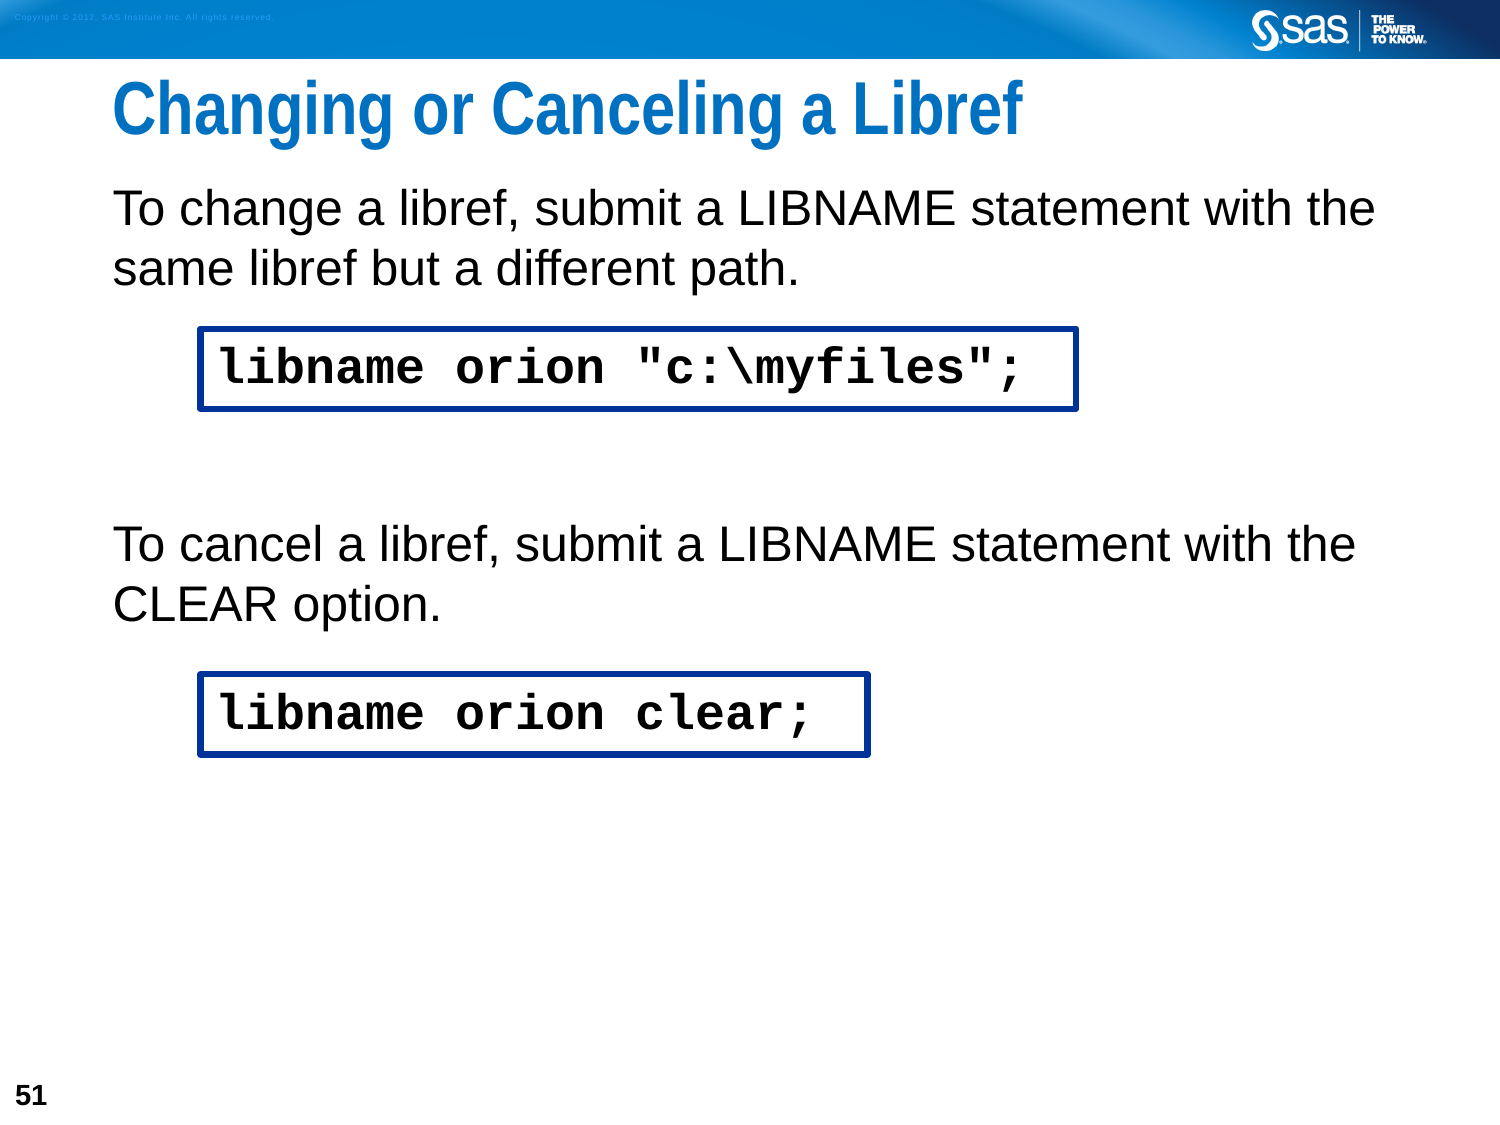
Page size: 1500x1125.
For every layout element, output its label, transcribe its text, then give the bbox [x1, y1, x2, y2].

title Changing or Canceling a Libref [112, 75, 1500, 188]
list To change a libref, submit a LIBNAME statement with the same libref but a different path. To cancel a libref, submit a LIBNAME statement with the CLEAR option. [112, 175, 1400, 536]
text_box libname orion "c:\myfiles"; [200, 328, 1077, 409]
picture [0, 0, 1500, 59]
text_box libname orion clear; [200, 674, 868, 755]
